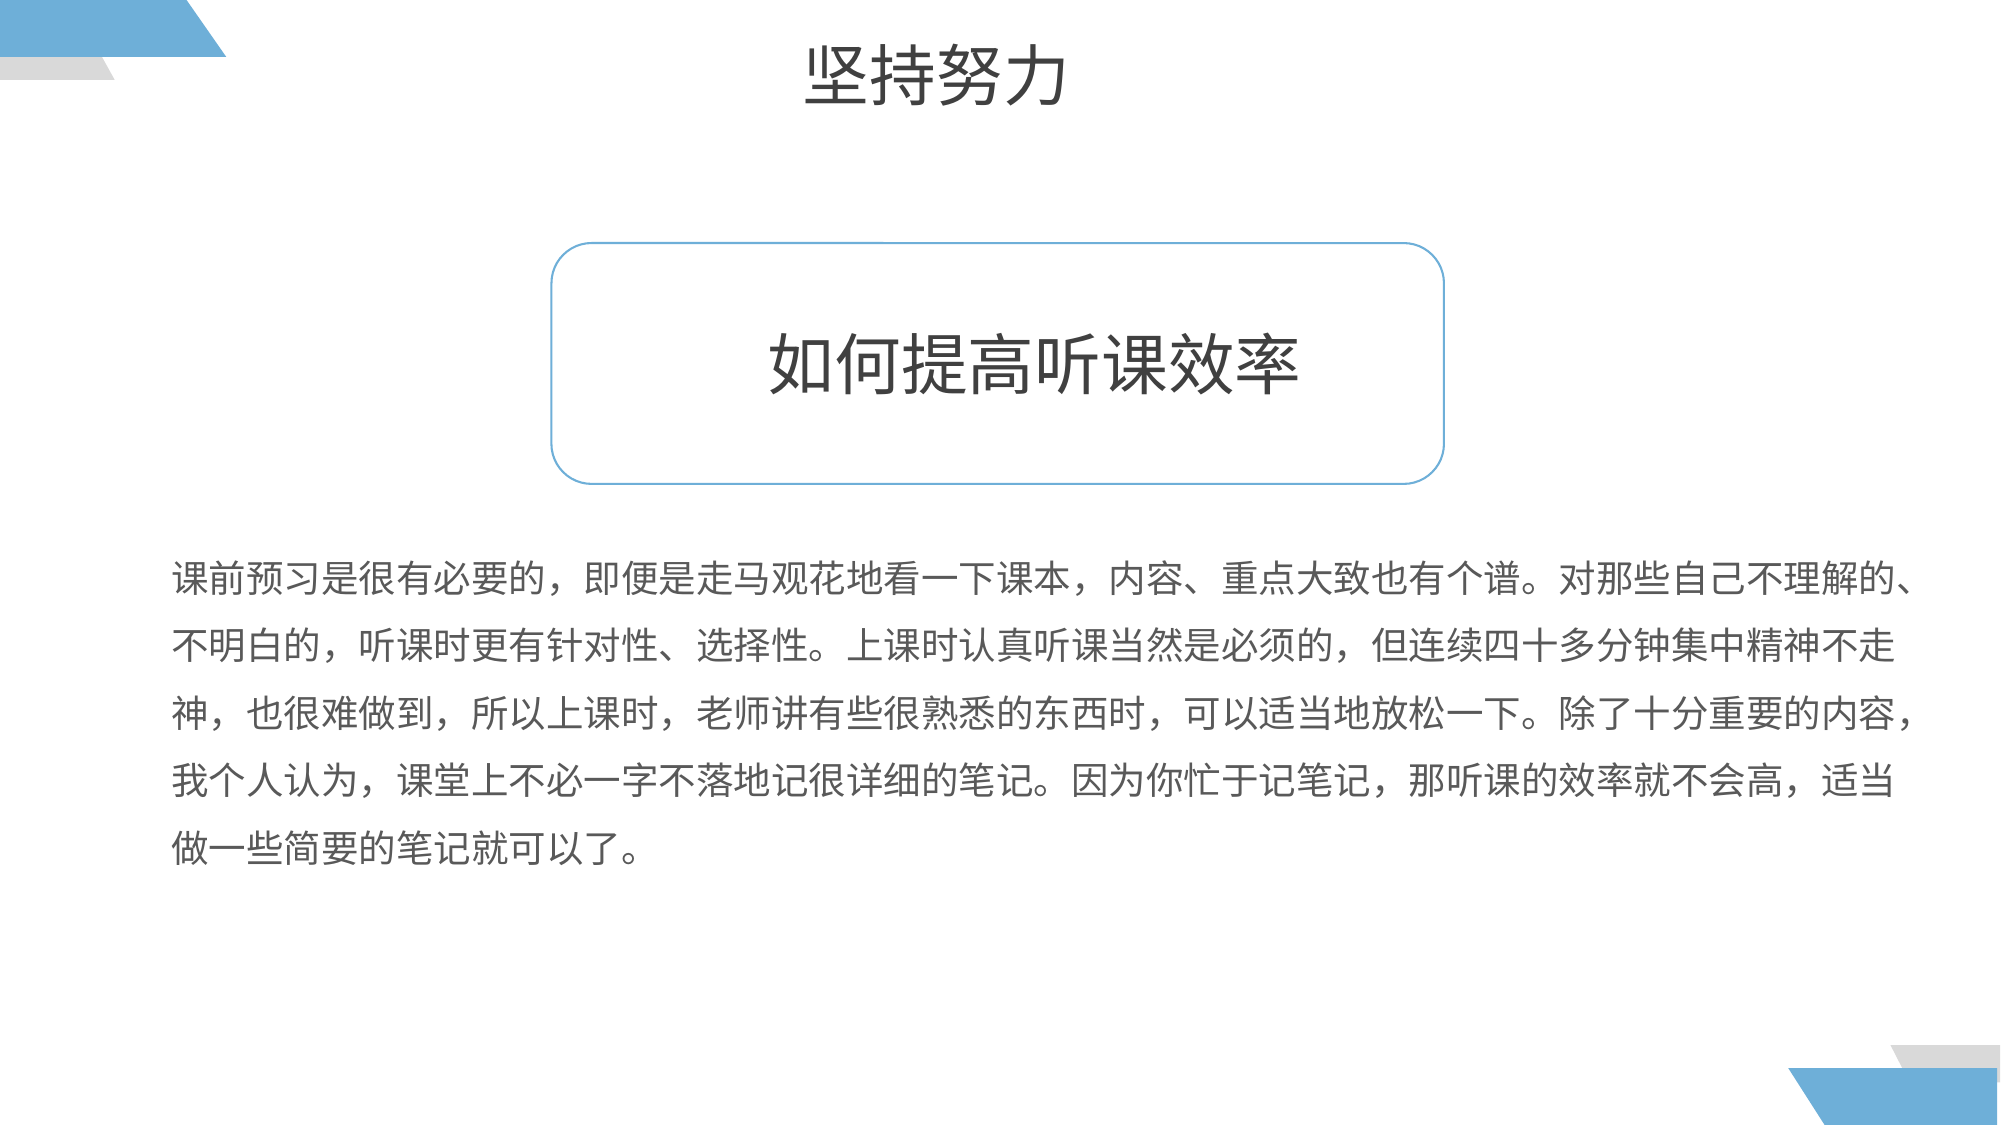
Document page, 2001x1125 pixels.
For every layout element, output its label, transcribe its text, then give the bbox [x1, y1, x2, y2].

text_box 如何提高听课效率 [385, 315, 1685, 411]
text_box 坚持努力 [788, 26, 1212, 122]
text_box [550, 411, 1445, 485]
text_box 课前预习是很有必要的，即便是走马观花地看一下课本，内容、重点大致也有个谱。对那些自己不理解的、不明白的，听课时更有针对性、选择性。上课时认真听课当然是必须的，但连续四十多分钟集中精神不走神，也很难做到，所以上课时，老师讲有些很熟悉的东西时，可以适当地放松一下。除了十分重要的内容，我个人认为，课堂上不必一字不落地记很详细的笔记。因为你忙于记笔记，那听课的效率就不会高，适当做一些简要的笔记就可以了。 [156, 524, 1943, 877]
text_box [550, 241, 1445, 315]
